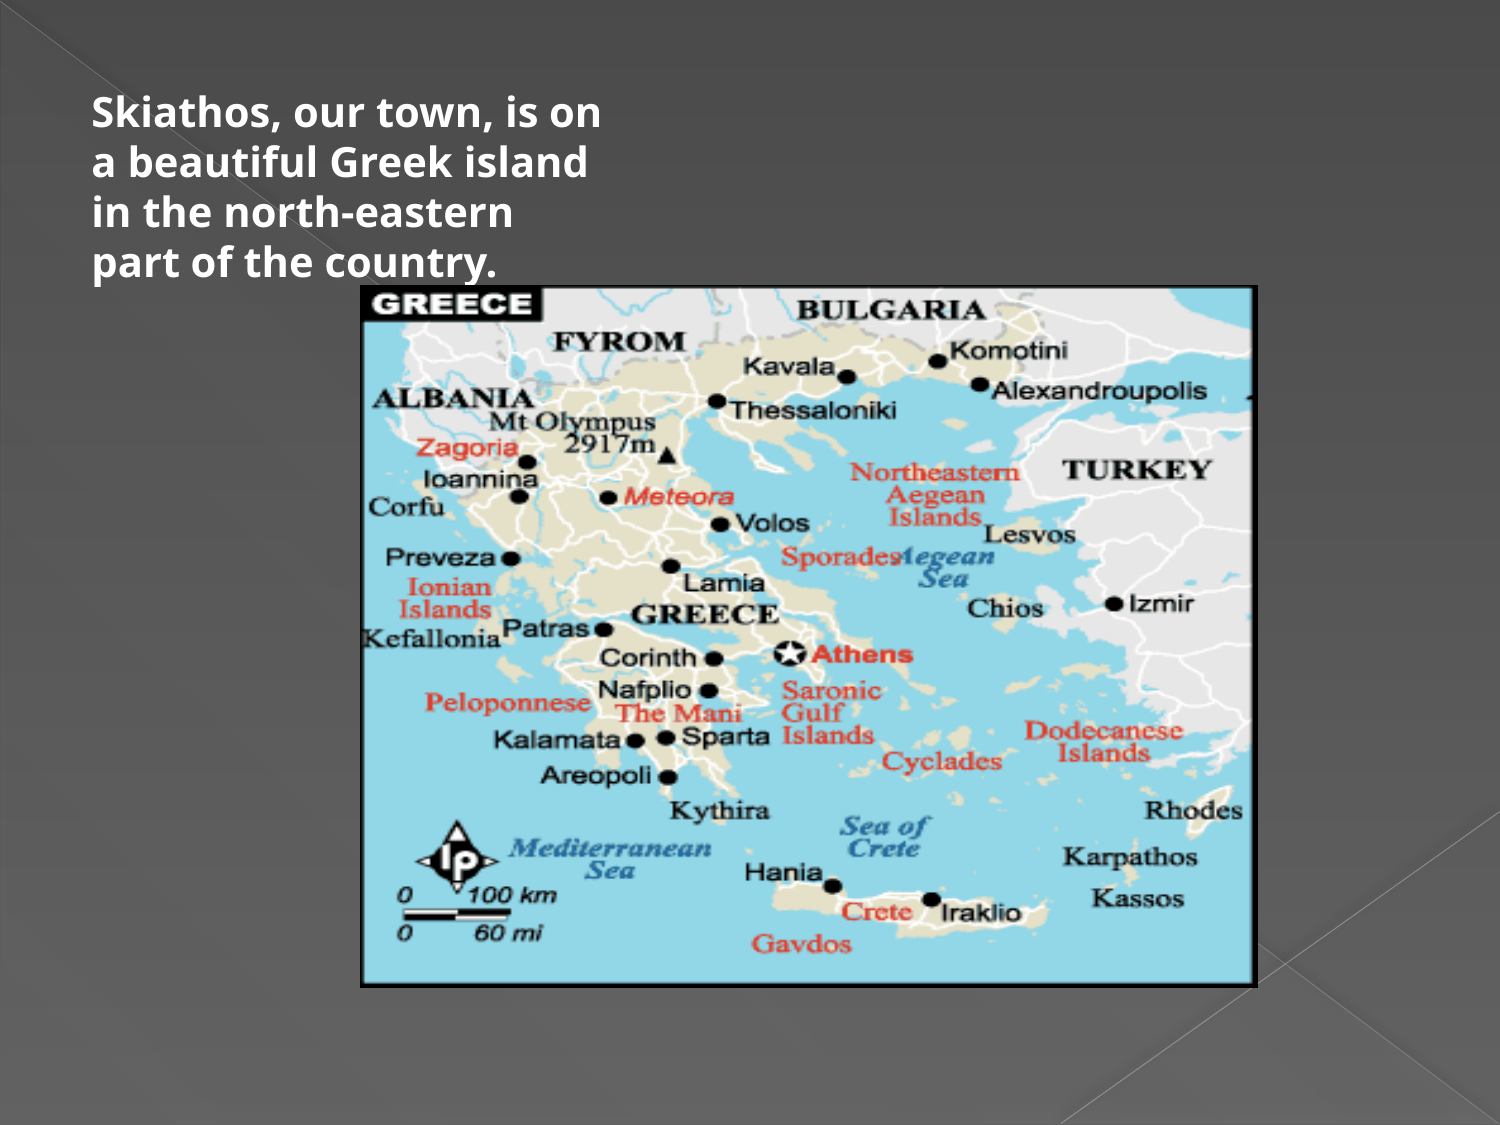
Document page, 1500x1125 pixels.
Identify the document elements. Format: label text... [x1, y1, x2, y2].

text_box Skiathos, our town, is on a beautiful Greek island in the north-eastern part of the country. [76, 78, 621, 293]
picture [359, 284, 1259, 988]
